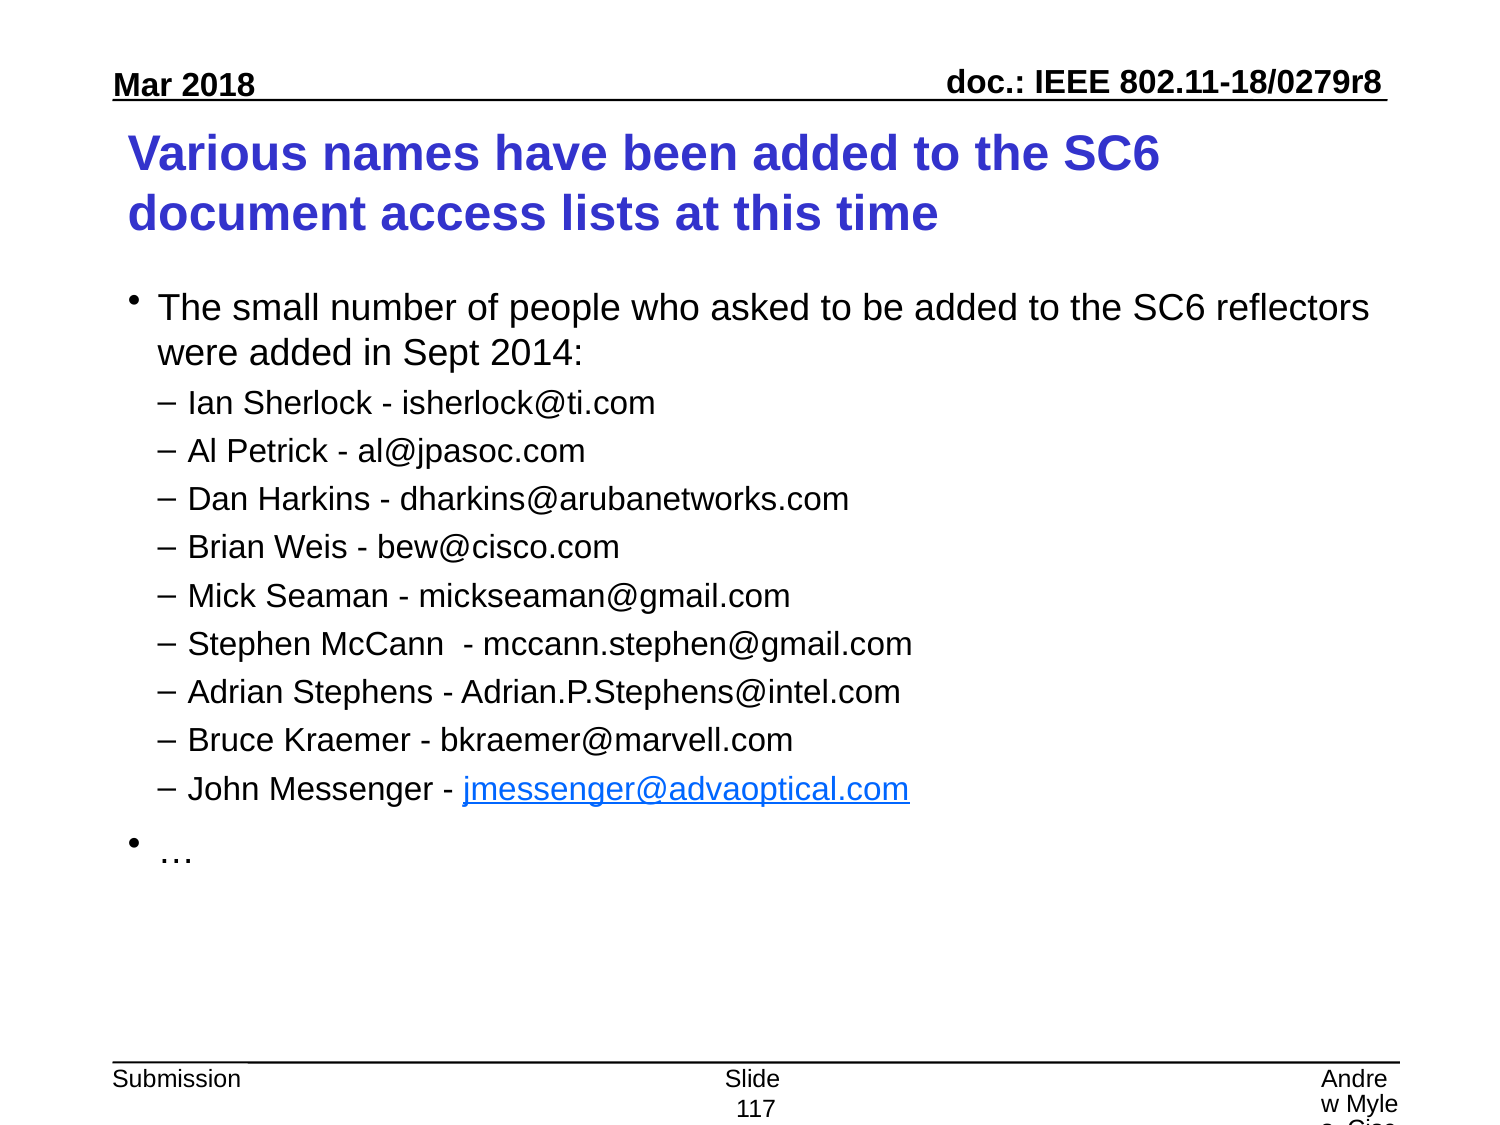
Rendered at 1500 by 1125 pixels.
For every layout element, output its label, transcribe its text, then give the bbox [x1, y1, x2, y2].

list The small number of people who asked to be added to the SC6 reflectors were added in Sept 2014: Ian Sherlock - isherlock@ti.com Al Petrick - al@jpasoc.com Dan Harkins - dharkins@arubanetworks.com Brian Weis - bew@cisco.com Mick Seaman - mickseaman@gmail.com Stephen McCann - mccann.stephen@gmail.com Adrian Stephens - Adrian.P.Stephens@intel.com Bruce Kraemer - bkraemer@marvell.com John Messenger - jmessenger@advaoptical.com … [112, 275, 1388, 950]
footer Andrew Myles, Cisco [1320, 1061, 1402, 1093]
title Various names have been added to the SC6 document access lists at this time [112, 112, 1388, 275]
slide_number Slide 117 [709, 1061, 803, 1093]
